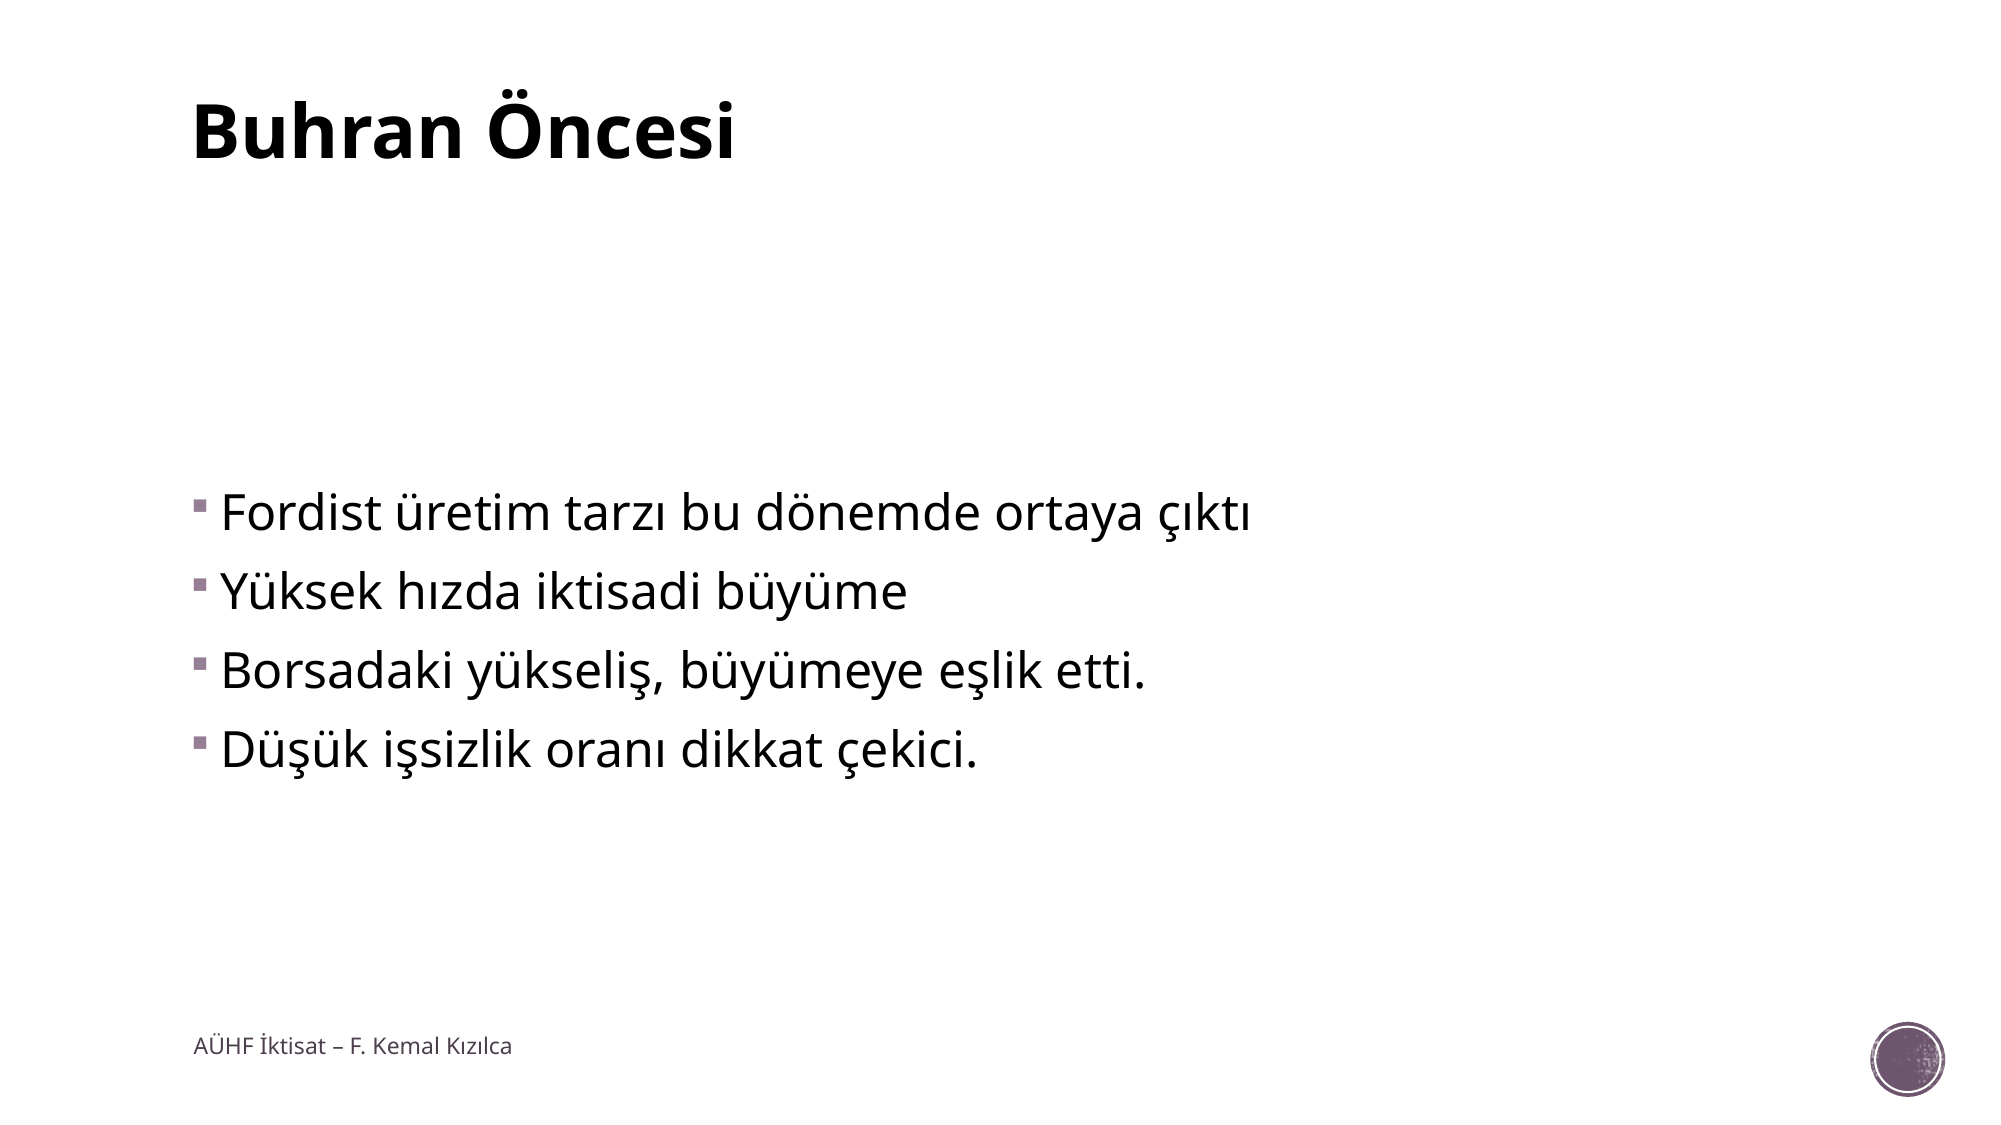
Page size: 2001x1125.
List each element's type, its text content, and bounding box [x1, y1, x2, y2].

list Fordist üretim tarzı bu dönemde ortaya çıktı Yüksek hızda iktisadi büyüme Borsadaki yükseliş, büyümeye eşlik etti. Düşük işsizlik oranı dikkat çekici. [175, 479, 1826, 1013]
title Buhran Öncesi [175, 57, 1826, 212]
footer AÜHF İktisat – F. Kemal Kızılca [178, 1028, 1217, 1089]
